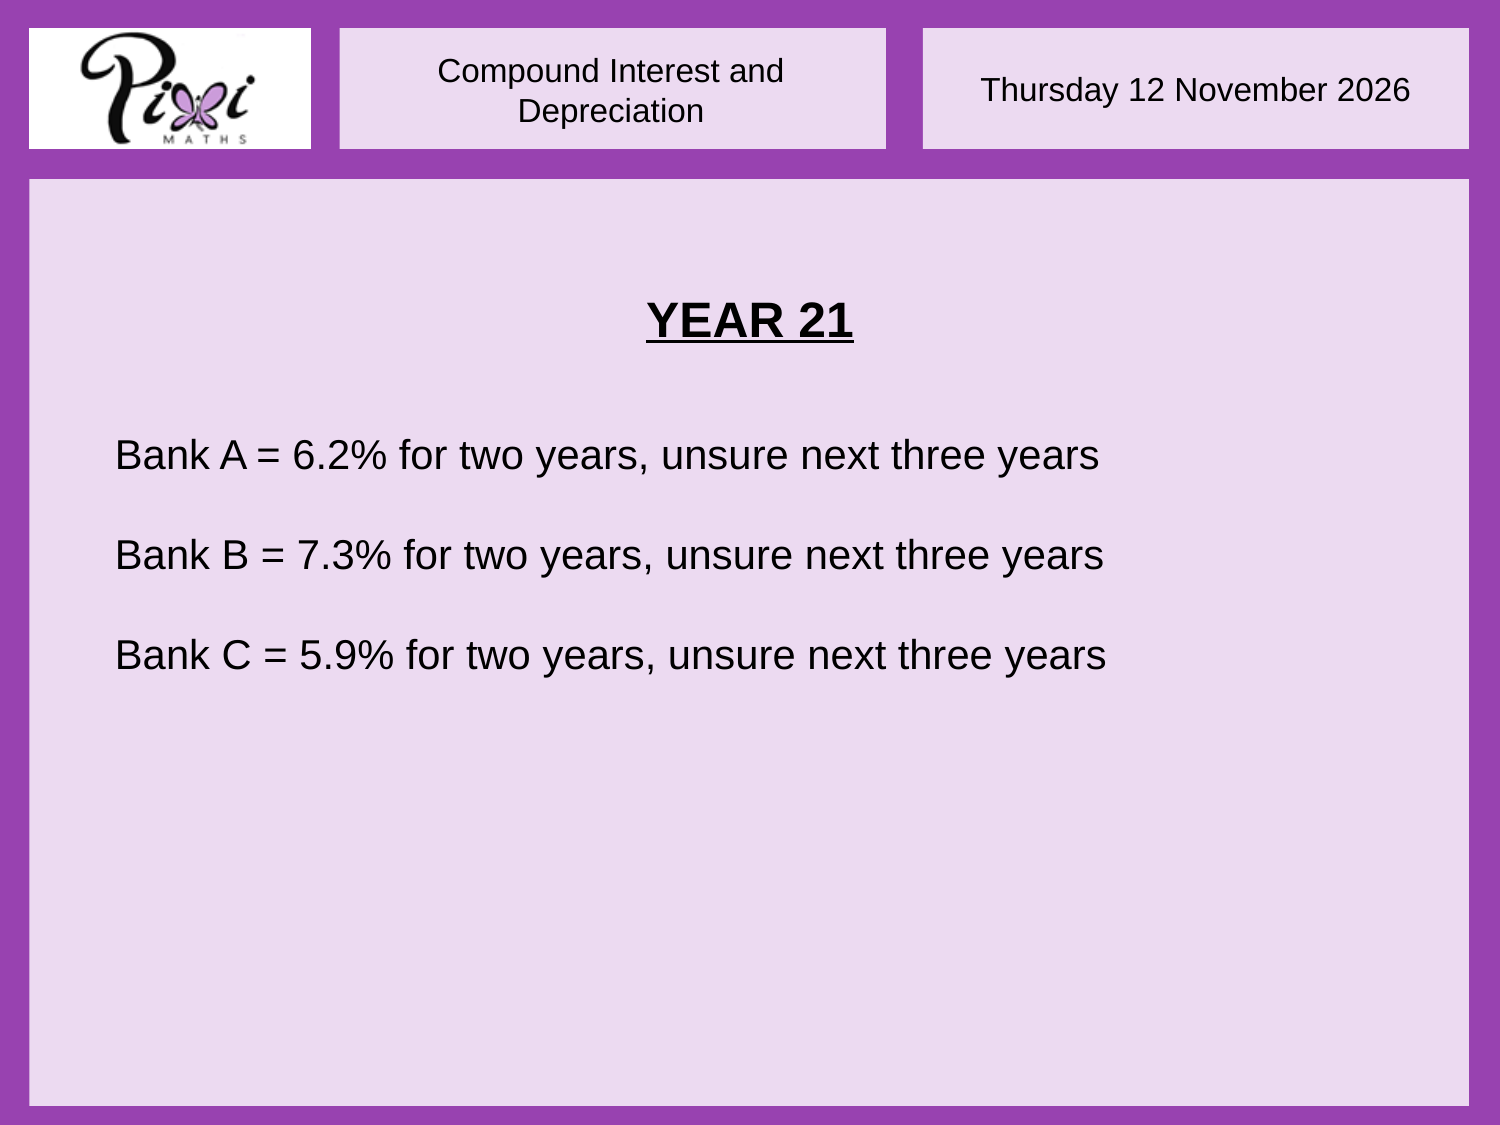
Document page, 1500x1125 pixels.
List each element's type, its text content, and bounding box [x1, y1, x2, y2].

text_box Bank A = 6.2% for two years, unsure next three years Bank B = 7.3% for two years, unsure next three years Bank C = 5.9% for two years, unsure next three years [100, 420, 1412, 686]
picture [0, 0, 1500, 1125]
text_box YEAR 21 [572, 280, 928, 355]
